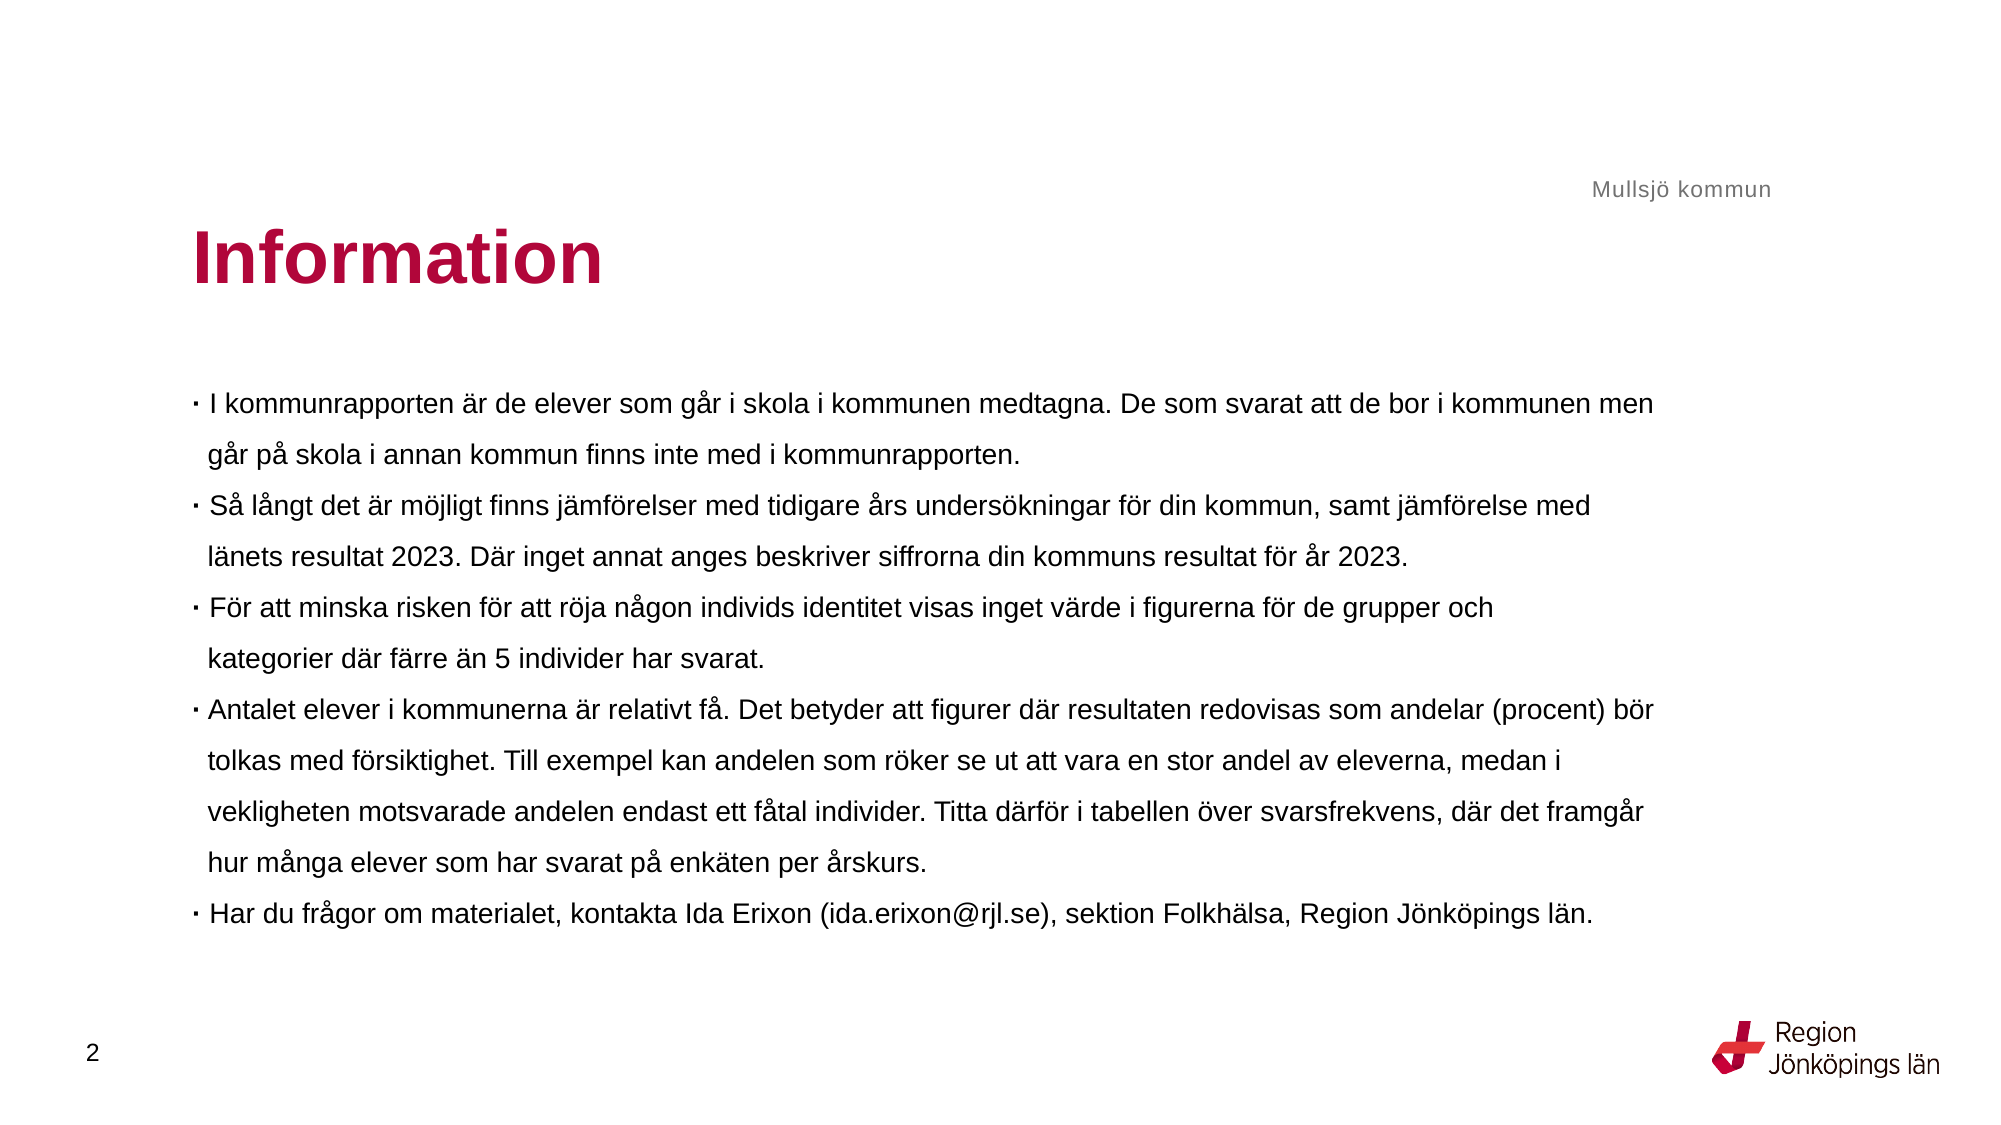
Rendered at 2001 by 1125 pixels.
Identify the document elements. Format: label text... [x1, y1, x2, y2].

list · I kommunrapporten är de elever som går i skola i kommunen medtagna. De som svarat att de bor i kommunen men går på skola i annan kommun finns inte med i kommunrapporten. · Så långt det är möjligt finns jämförelser med tidigare års undersökningar för din kommun, samt jämförelse med länets resultat 2023. Där inget annat anges beskriver siffrorna din kommuns resultat för år 2023. · För att minska risken för att röja någon individs identitet visas inget värde i figurerna för de grupper och kategorier där färre än 5 individer har svarat. · Antalet elever i kommunerna är relativt få. Det betyder att figurer där resultaten redovisas som andelar (procent) bör tolkas med försiktighet. Till exempel kan andelen som röker se ut att vara en stor andel av eleverna, medan i vekligheten motsvarade andelen endast ett fåtal individer. Titta därför i tabellen över svarsfrekvens, där det framgår hur många elever som har svarat på enkäten per årskurs. · Har du frågor om materialet, kontakta Ida Erixon (ida.erixon@rjl.se), sektion Folkhälsa, Region Jönköpings län. [177, 360, 1713, 981]
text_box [236, 92, 1772, 203]
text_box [118, 360, 376, 418]
title Information [177, 147, 1713, 360]
slide_number 2 [70, 1021, 157, 1082]
